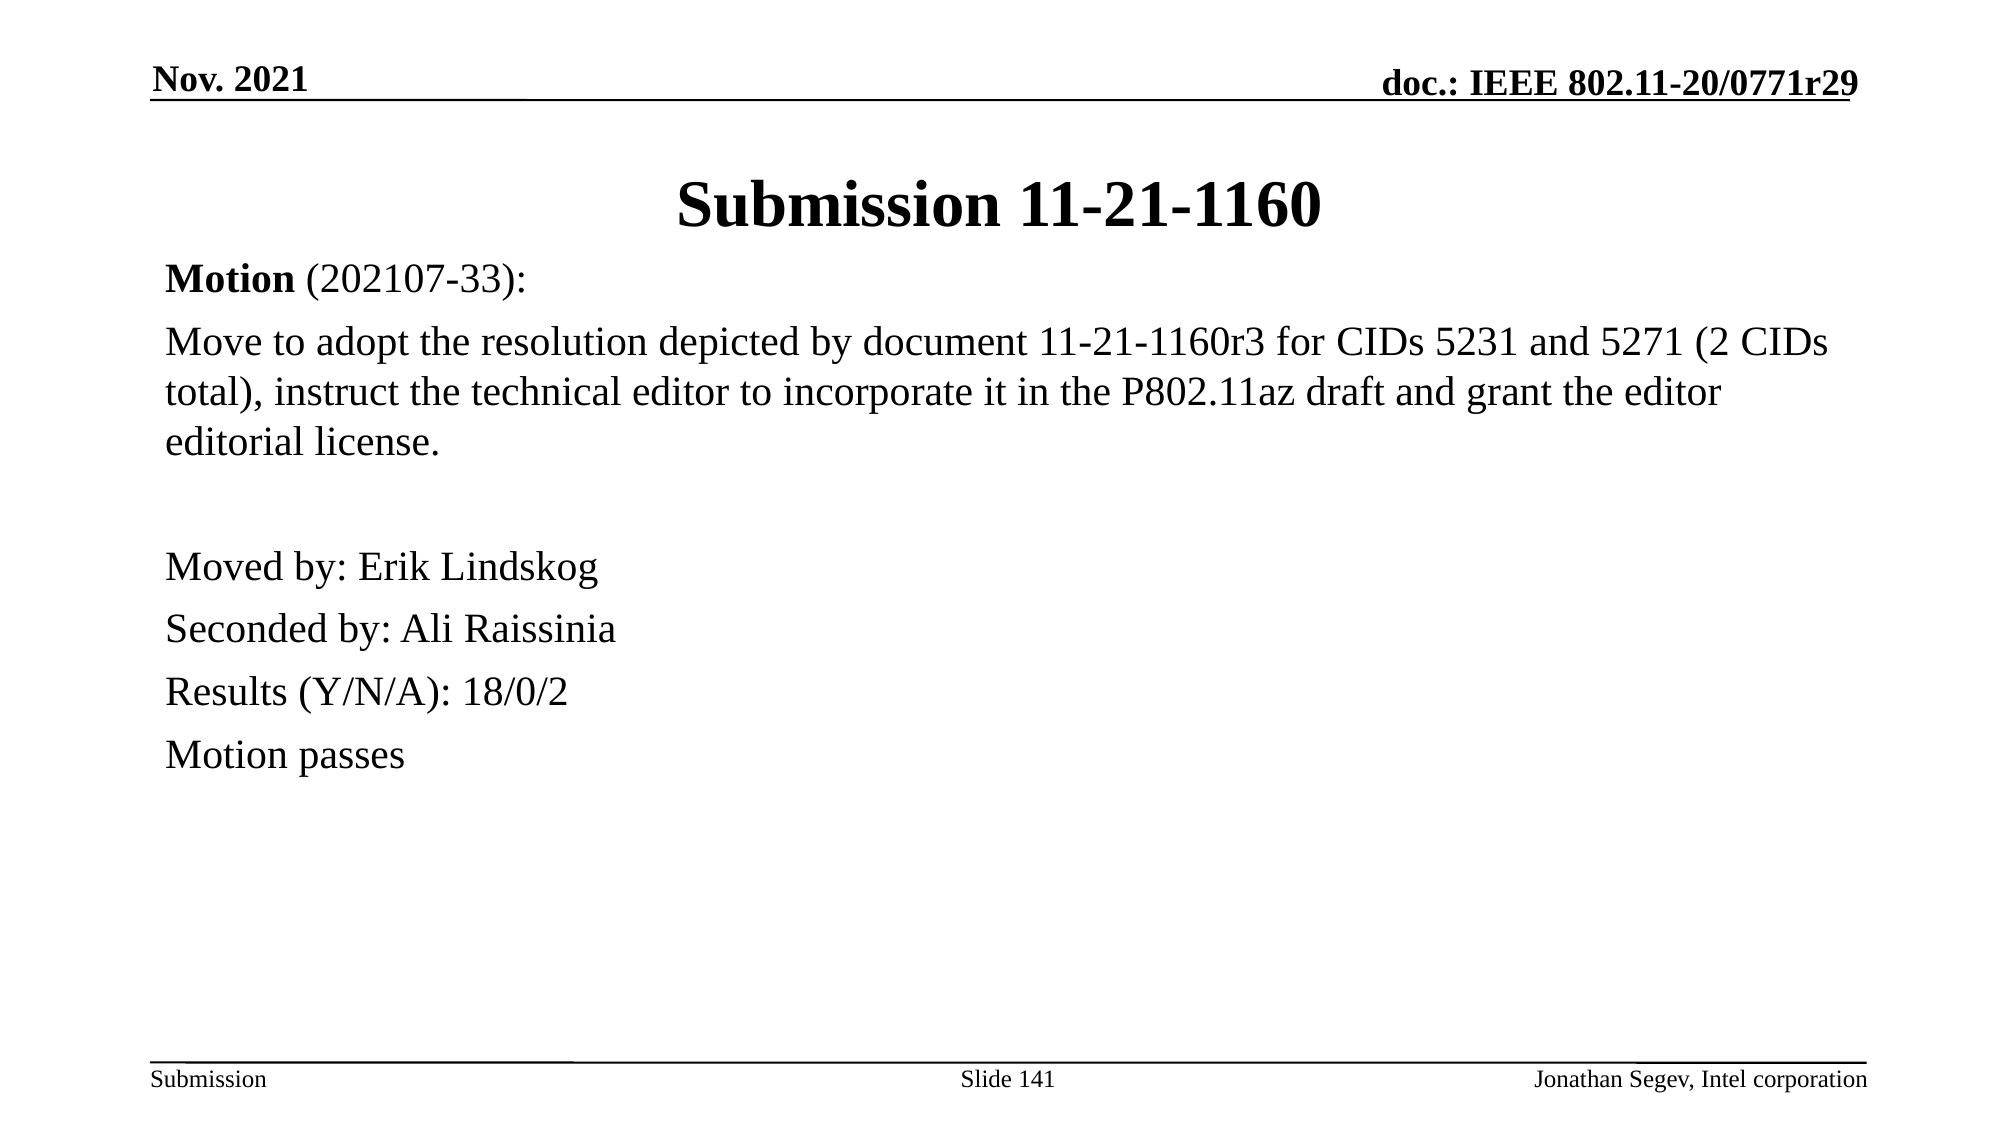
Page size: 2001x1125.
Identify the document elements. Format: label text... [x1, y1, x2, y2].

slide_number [152, 54, 563, 100]
slide_number Slide 141 [950, 1061, 1067, 1123]
list Motion (202107-33): Move to adopt the resolution depicted by document 11-21-1160r3 for CIDs 5231 and 5271 (2 CIDs total), instruct the technical editor to incorporate it in the P802.11az draft and grant the editor editorial license. Moved by: Erik Lindskog Seconded by: Ali Raissinia Results (Y/N/A): 18/0/2 Motion passes [149, 243, 1850, 1000]
title Submission 11-21-1160 [149, 112, 1850, 243]
footer Jonathan Segev, Intel corporation [1171, 1061, 1869, 1093]
